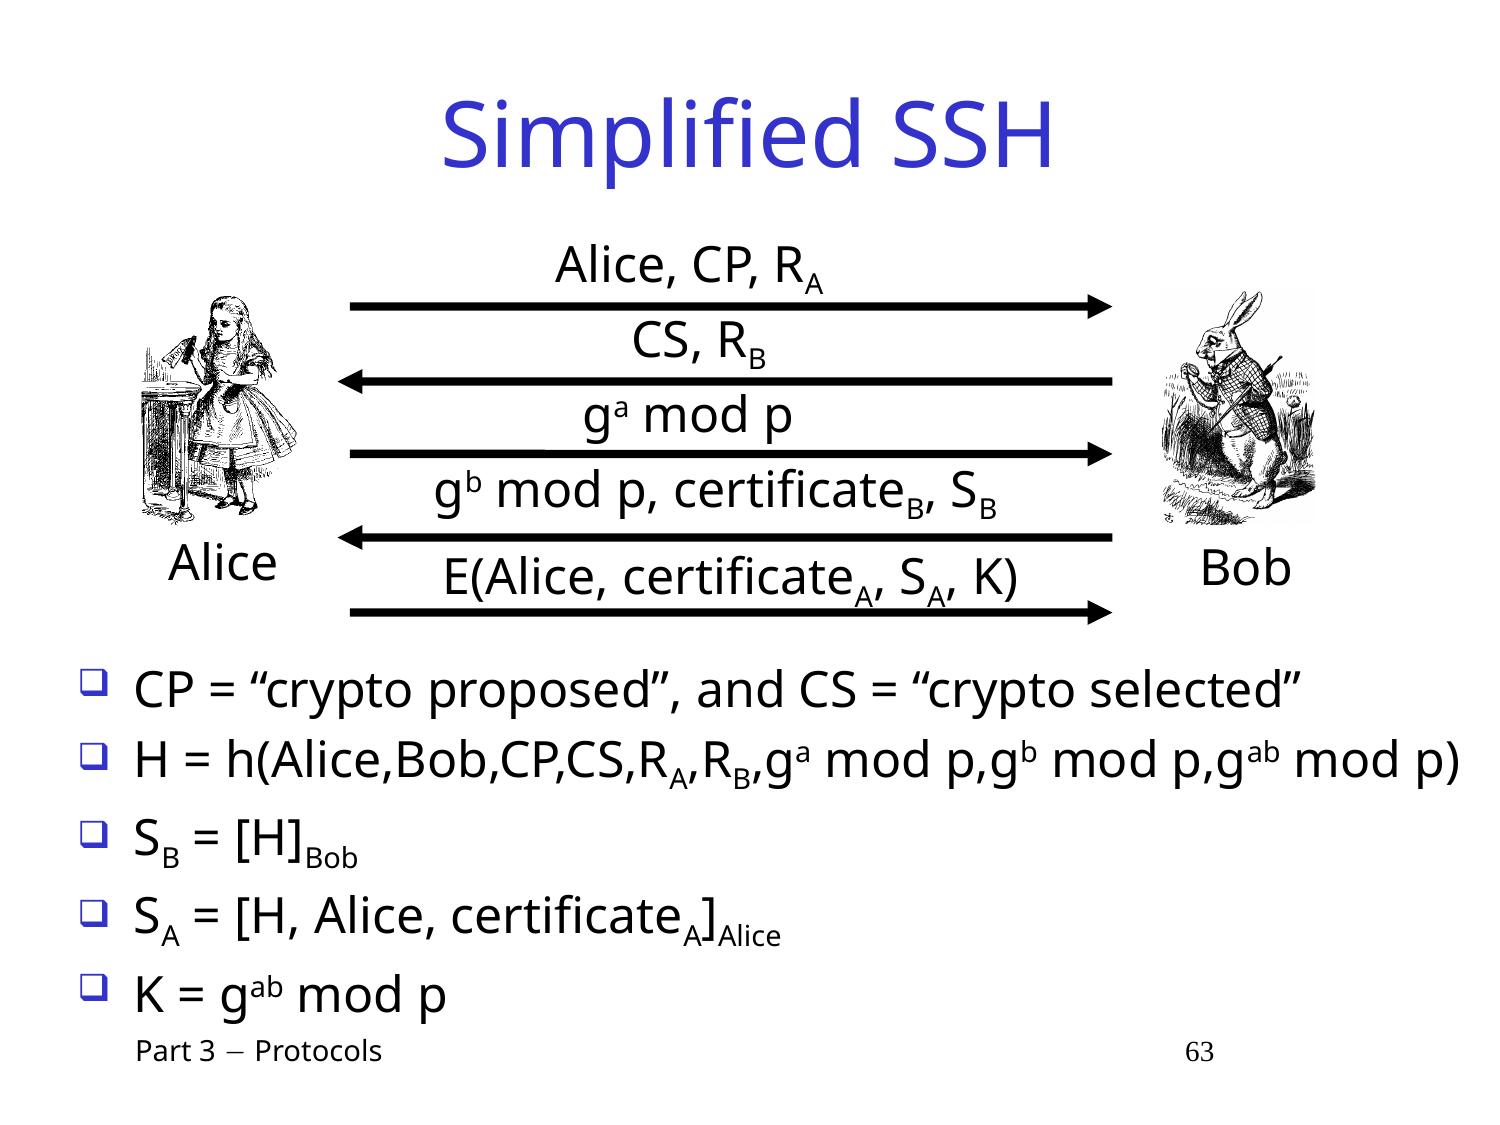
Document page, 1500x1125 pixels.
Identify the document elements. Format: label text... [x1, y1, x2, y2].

list CP = “crypto proposed”, and CS = “crypto selected” H = h(Alice,Bob,CP,CS,RA,RB,ga mod p,gb mod p,gab mod p) SB = [H]Bob SA = [H, Alice, certificateA]Alice K = gab mod p [62, 649, 1488, 1013]
text_box CS, RB [616, 299, 782, 374]
title Simplified SSH [112, 62, 1388, 201]
text_box [1033, 606, 1113, 619]
text_box Alice [153, 538, 294, 598]
text_box [839, 300, 1113, 313]
footer Part 3  Protocols 63 [112, 1024, 1401, 1101]
picture [1162, 287, 1317, 526]
text_box E(Alice, certificateA, SA, K) [428, 537, 1033, 621]
text_box gb mod p, certificateB, SB [419, 449, 1013, 533]
picture [137, 287, 301, 530]
text_box [337, 531, 428, 544]
text_box Bob [1184, 534, 1308, 603]
text_box [1013, 447, 1113, 461]
text_box Alice, CP, RA [540, 224, 839, 308]
text_box ga mod p [567, 374, 809, 449]
text_box [337, 375, 567, 388]
